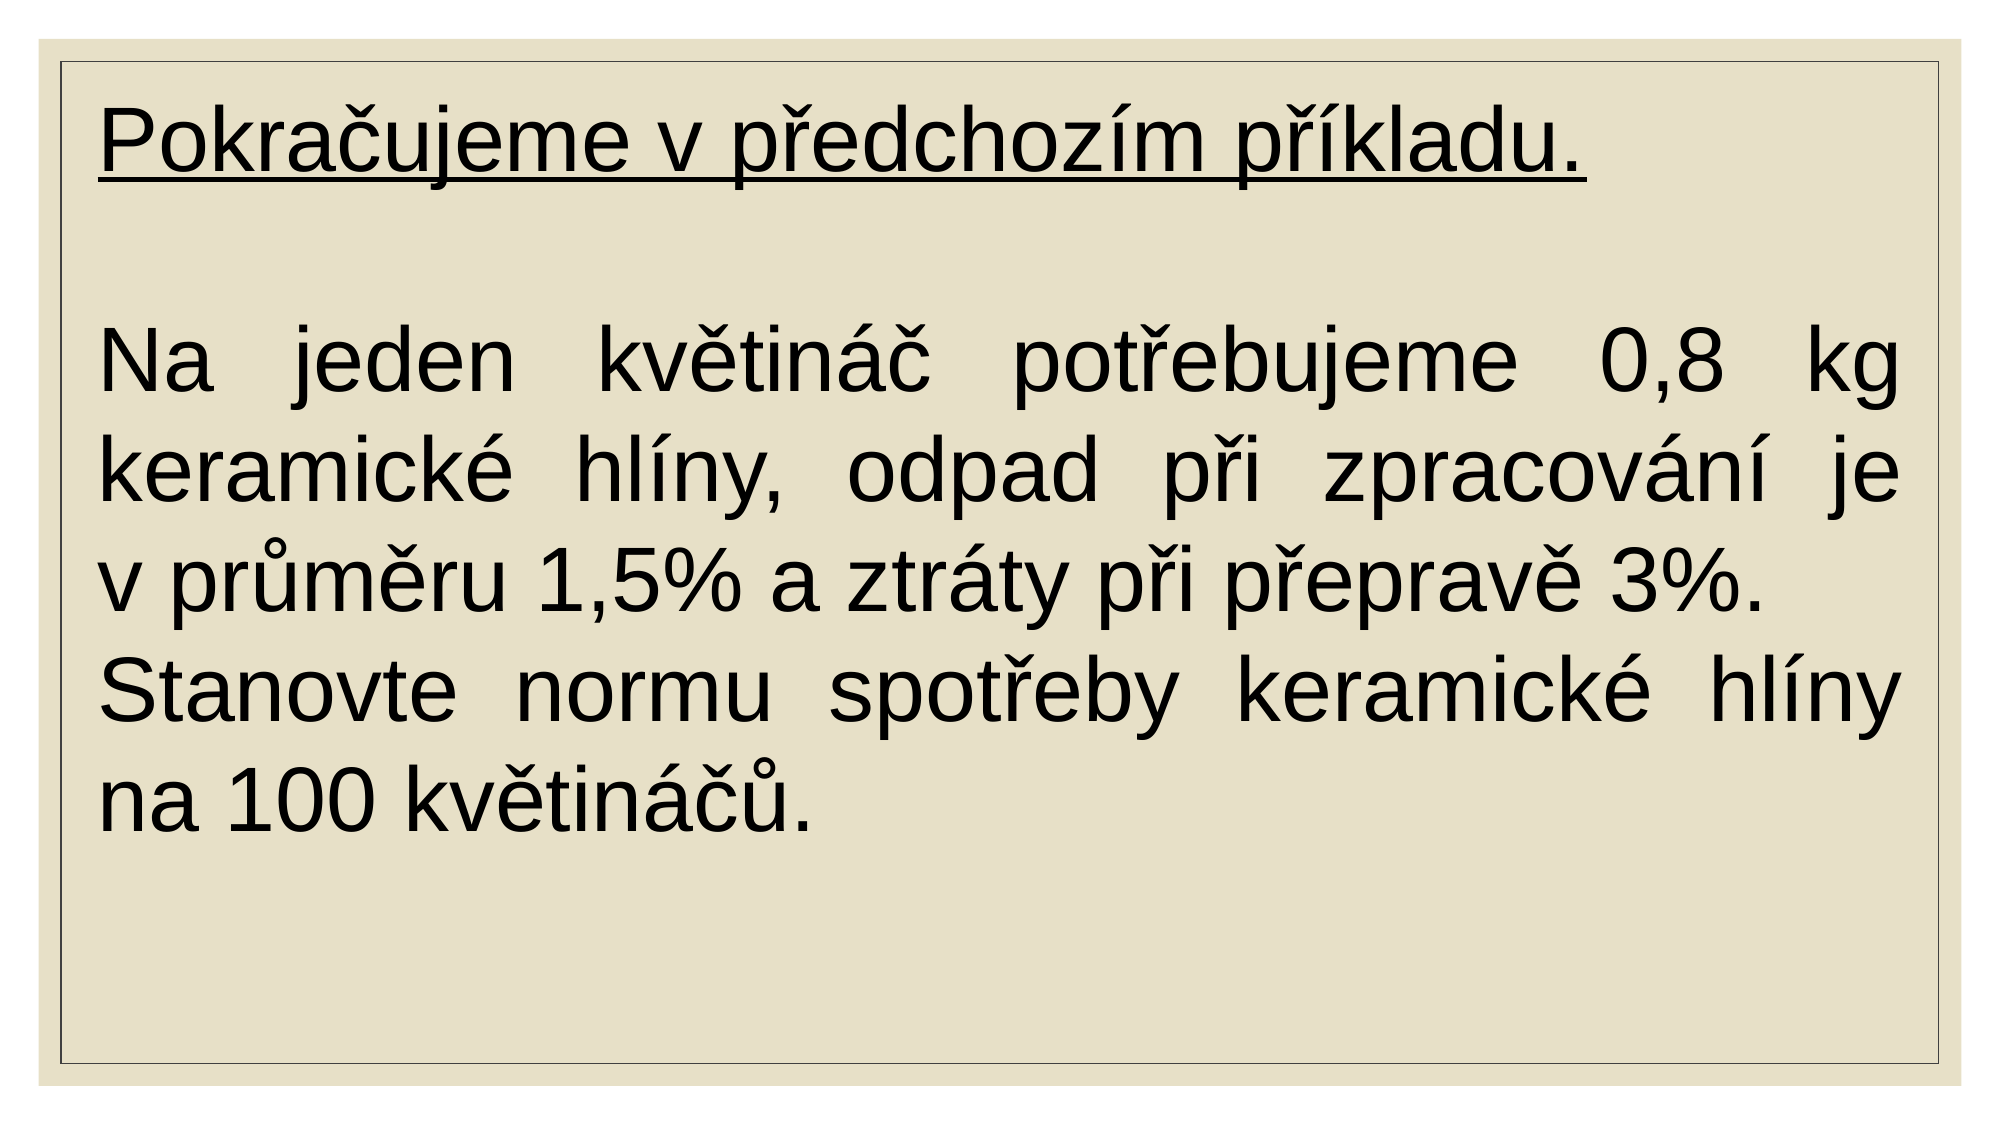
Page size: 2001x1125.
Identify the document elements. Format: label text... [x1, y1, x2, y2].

title Pokračujeme v předchozím příkladu. Na jeden květináč potřebujeme 0,8 kg keramické hlíny, odpad při zpracování je v průměru 1,5% a ztráty při přepravě 3%. Stanovte normu spotřeby keramické hlíny na 100 květináčů. [82, 72, 1920, 858]
